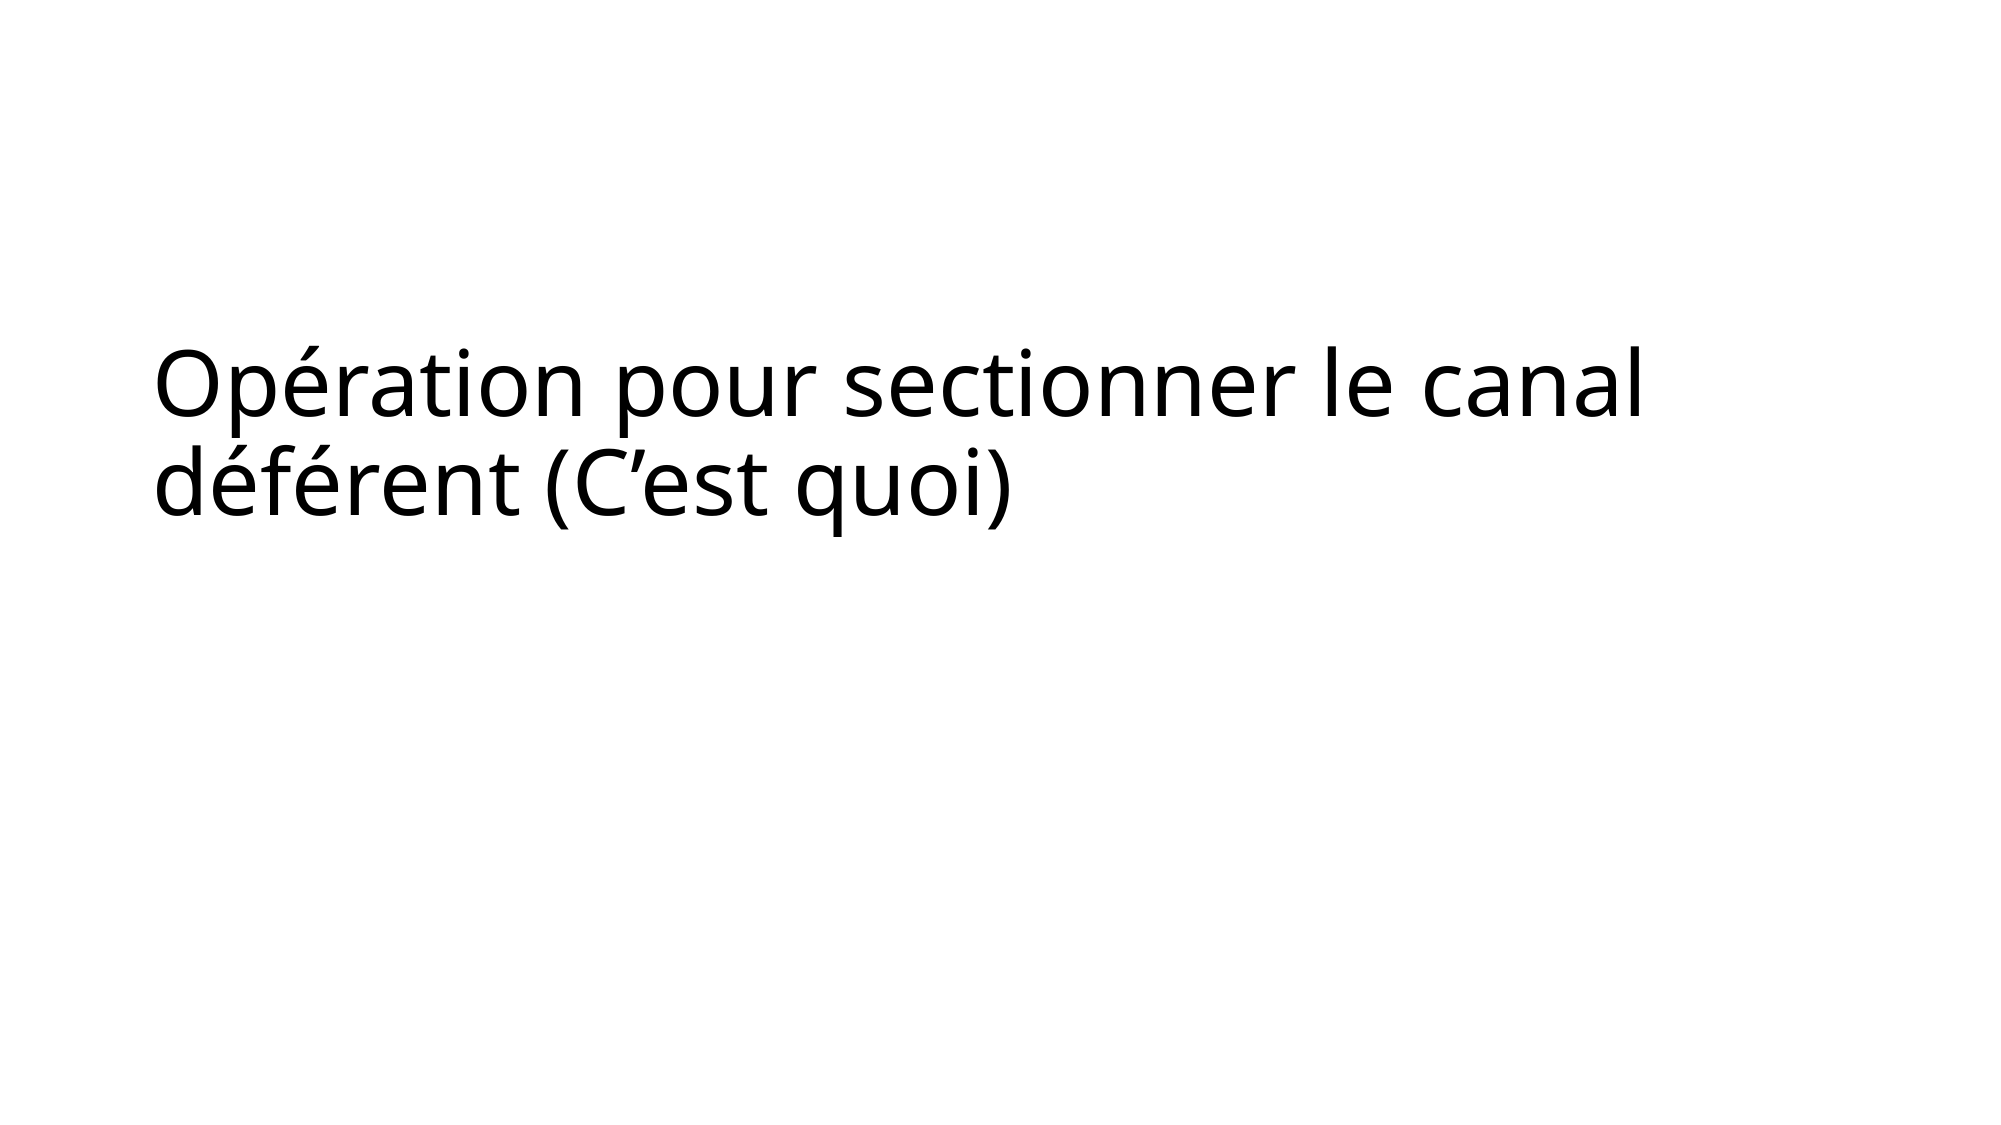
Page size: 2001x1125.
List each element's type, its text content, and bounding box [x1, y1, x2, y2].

title Opération pour sectionner le canal déférent (C’est quoi) [137, 59, 1863, 812]
